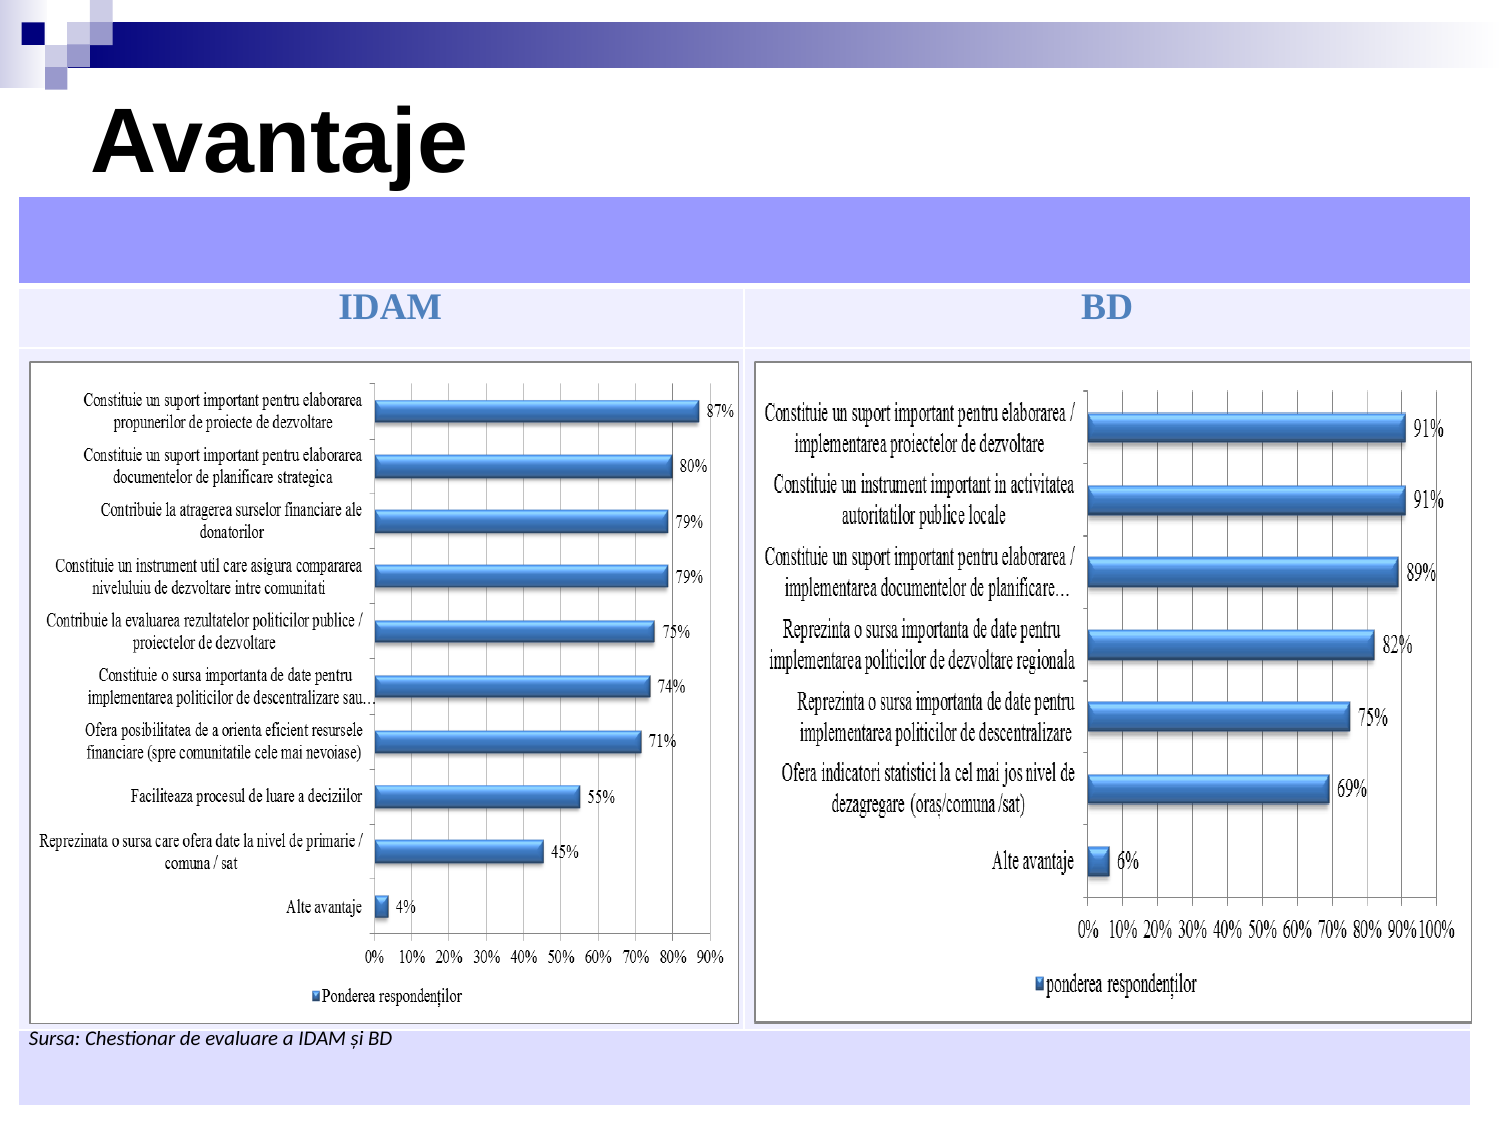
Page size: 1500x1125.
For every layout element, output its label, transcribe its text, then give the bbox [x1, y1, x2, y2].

table_cell BD [745, 289, 1470, 347]
table_cell [19, 349, 743, 1029]
table_cell Sursa: Chestionar de evaluare a IDAM şi BD [19, 1031, 1470, 1105]
picture [753, 361, 1472, 1024]
title Avantaje [74, 74, 1426, 195]
picture [29, 361, 739, 1024]
table_cell IDAM [19, 289, 743, 347]
table_header [19, 197, 1470, 283]
table_cell [745, 349, 1470, 1029]
